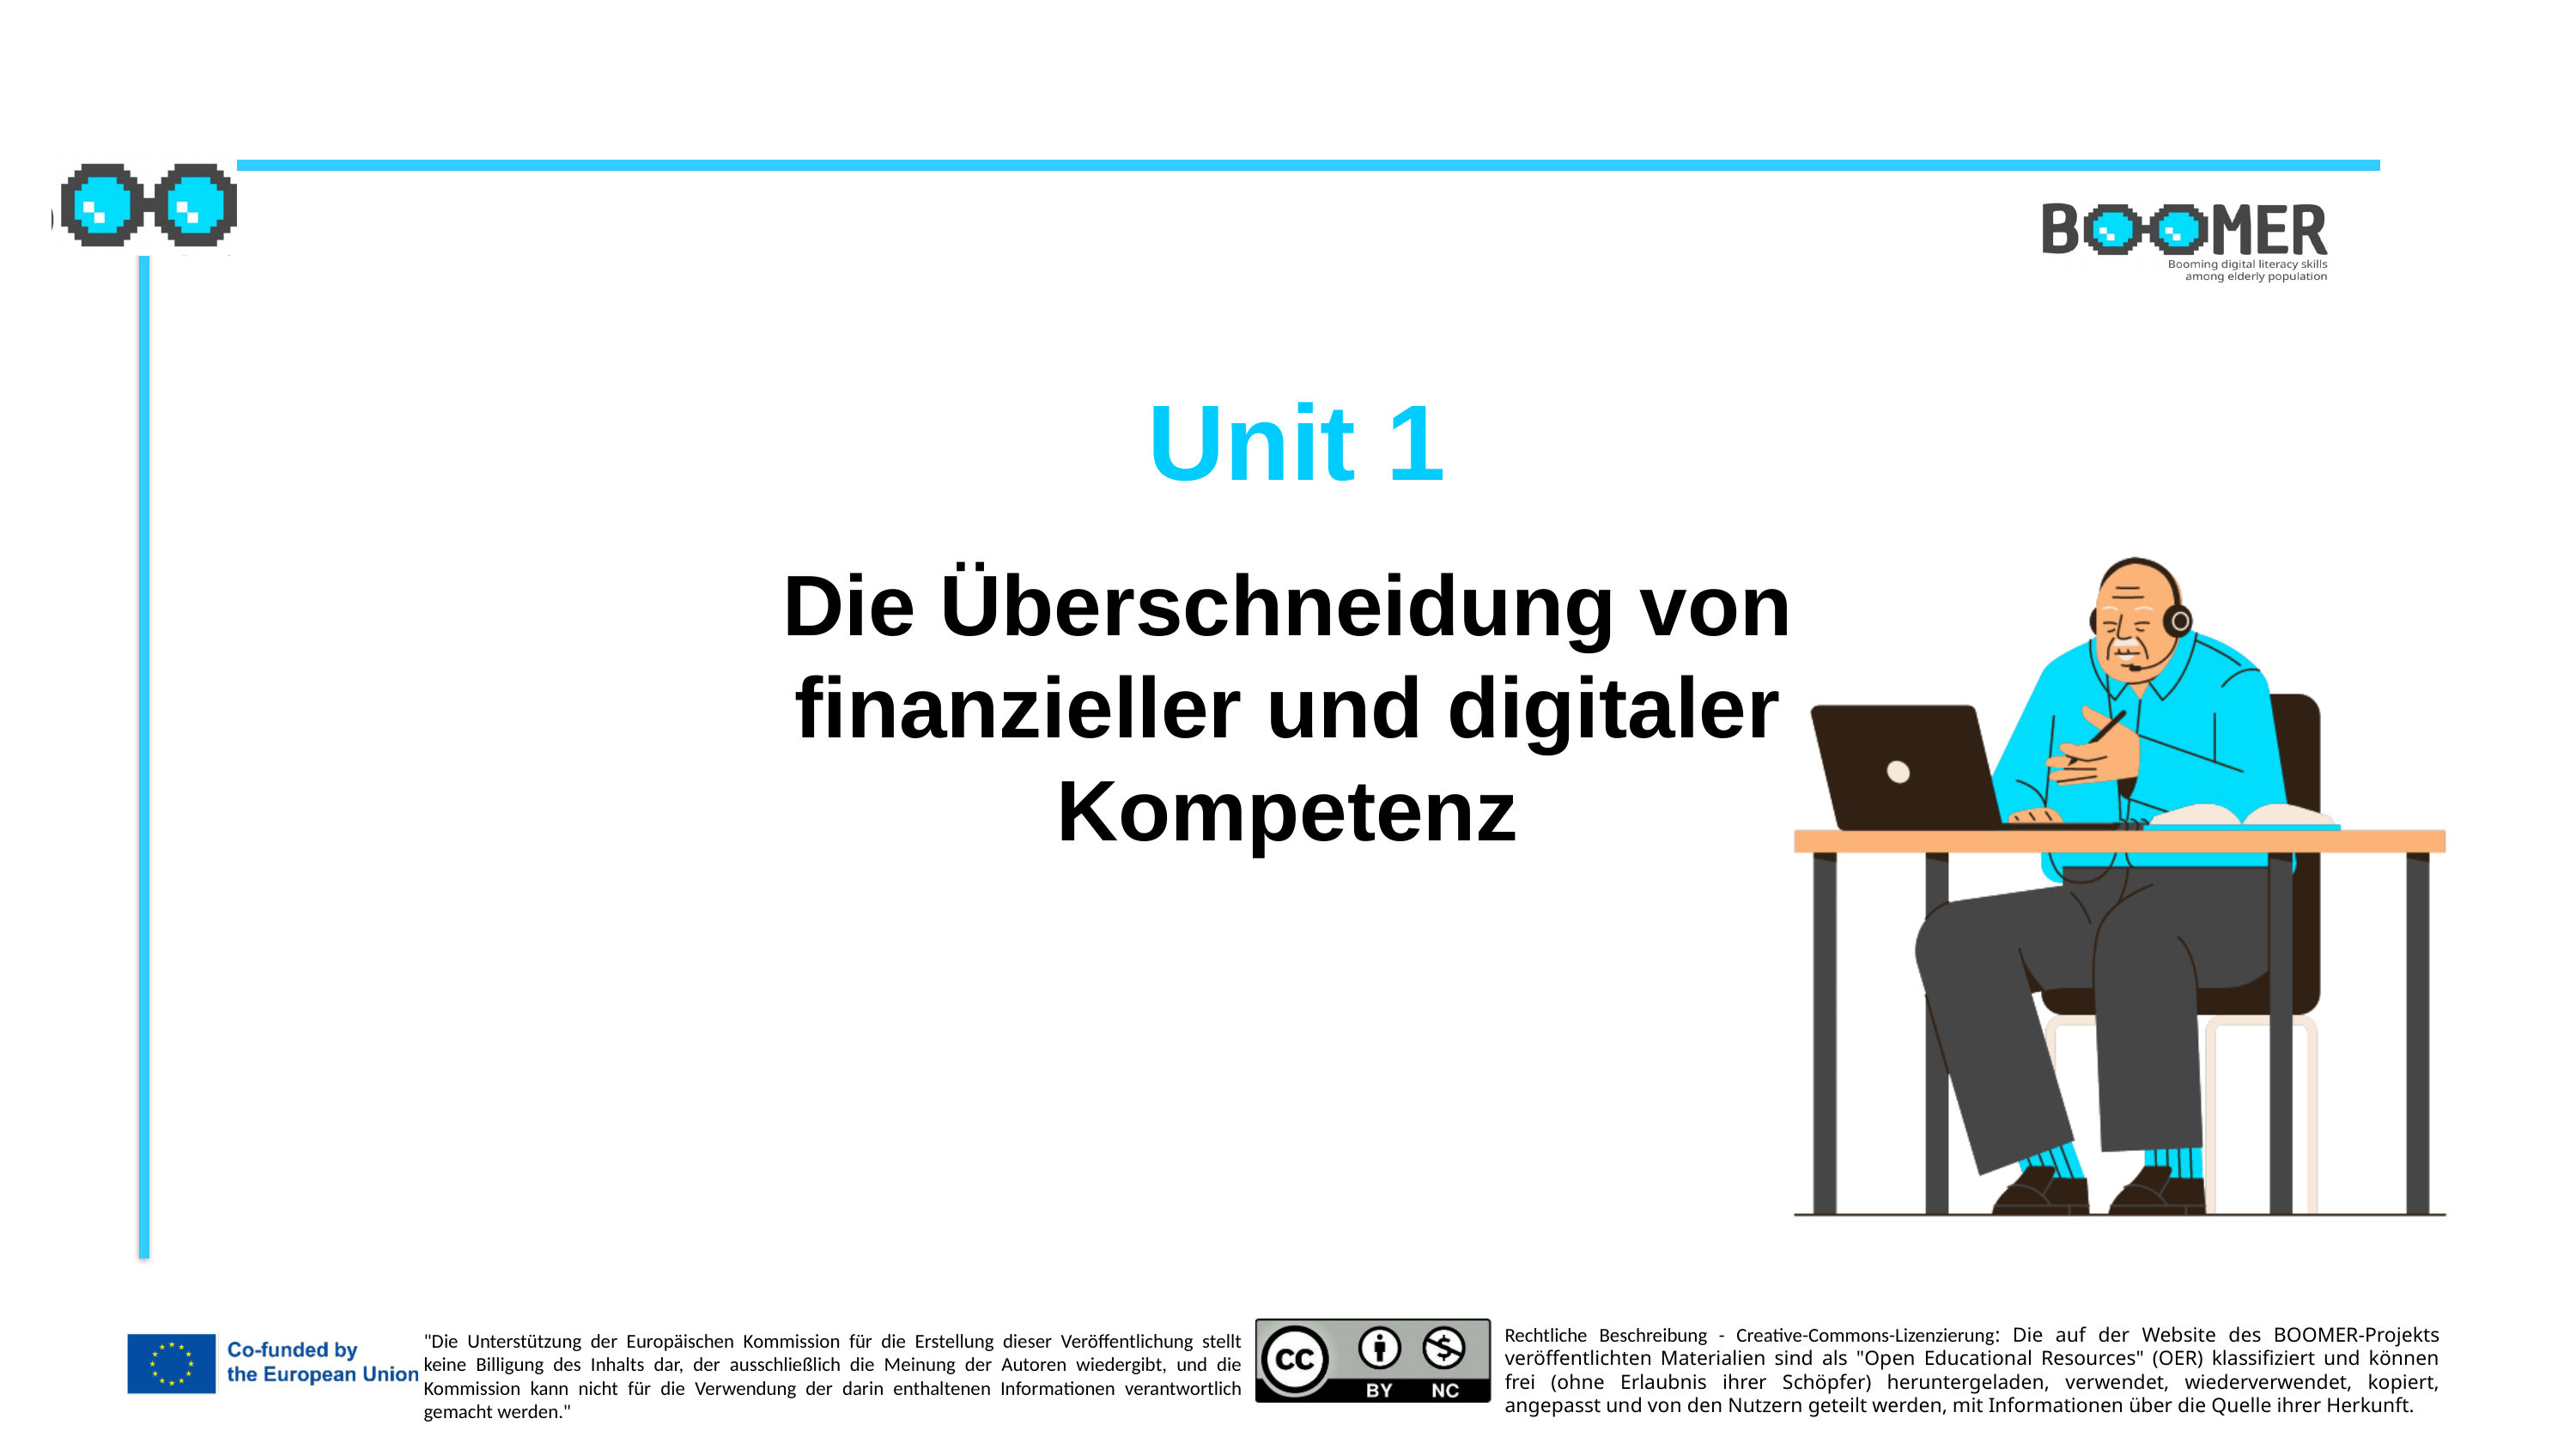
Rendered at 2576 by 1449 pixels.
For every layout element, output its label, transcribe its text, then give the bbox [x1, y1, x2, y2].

text_box Unit 1 [1115, 367, 1479, 509]
text_box Die Überschneidung von finanzieller und digitaler Kompetenz [643, 543, 1755, 865]
picture [1255, 1318, 1492, 1403]
picture [2038, 191, 2334, 288]
picture [434, 1337, 440, 1346]
picture [52, 142, 237, 256]
picture [1759, 524, 2488, 1243]
picture [124, 1331, 441, 1397]
picture [435, 1386, 440, 1394]
